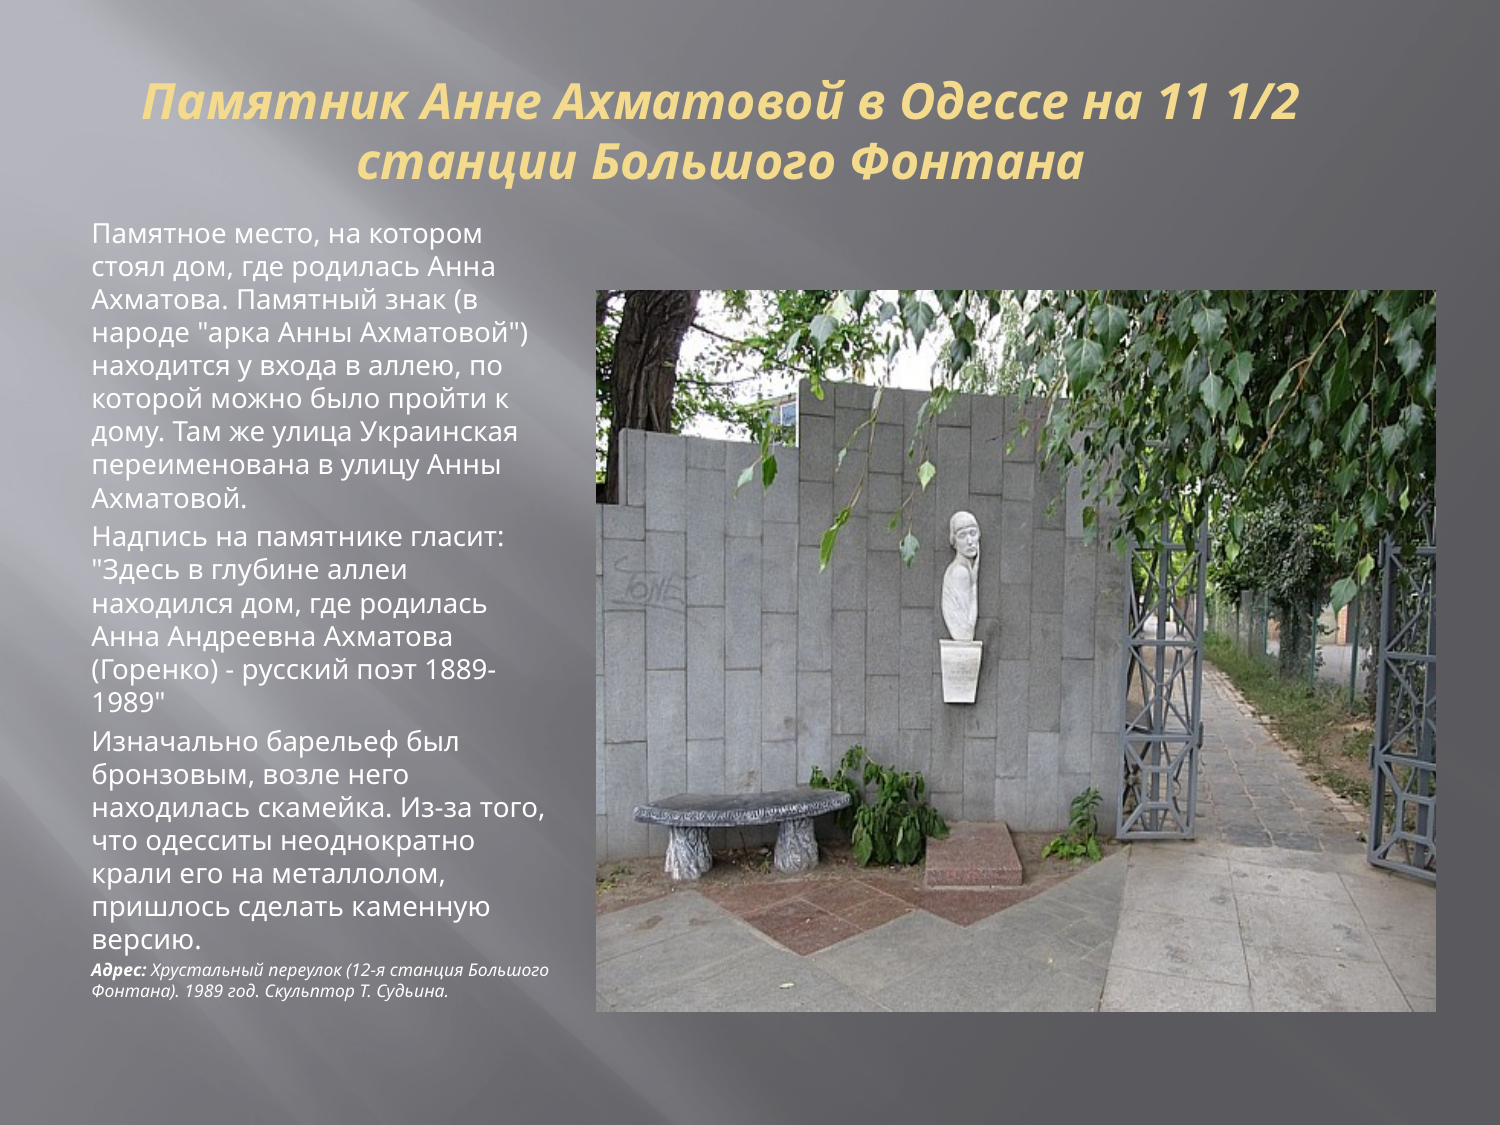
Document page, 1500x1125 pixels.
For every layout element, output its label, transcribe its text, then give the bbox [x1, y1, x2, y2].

list Памятное место, на котором стоял дом, где родилась Анна Ахматова. Памятный знак (в народе "арка Анны Ахматовой") находится у входа в аллею, по которой можно было пройти к дому. Там же улица Украинская переименована в улицу Анны Ахматовой. Надпись на памятнике гласит: "Здесь в глубине аллеи находился дом, где родилась Анна Андреевна Ахматова (Горенко) - русский поэт 1889-1989" Изначально барельеф был бронзовым, возле него находилась скамейка. Из-за того, что одесситы неоднократно крали его на металлолом, пришлось сделать каменную версию. Адрес: Хрустальный переулок (12-я станция Большого Фонтана). 1989 год. Скульптор Т. Судьина. [76, 208, 573, 1125]
title Памятник Анне Ахматовой в Одессе на 11 1/2 станции Большого Фонтана [76, 66, 1366, 257]
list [596, 290, 1436, 1012]
